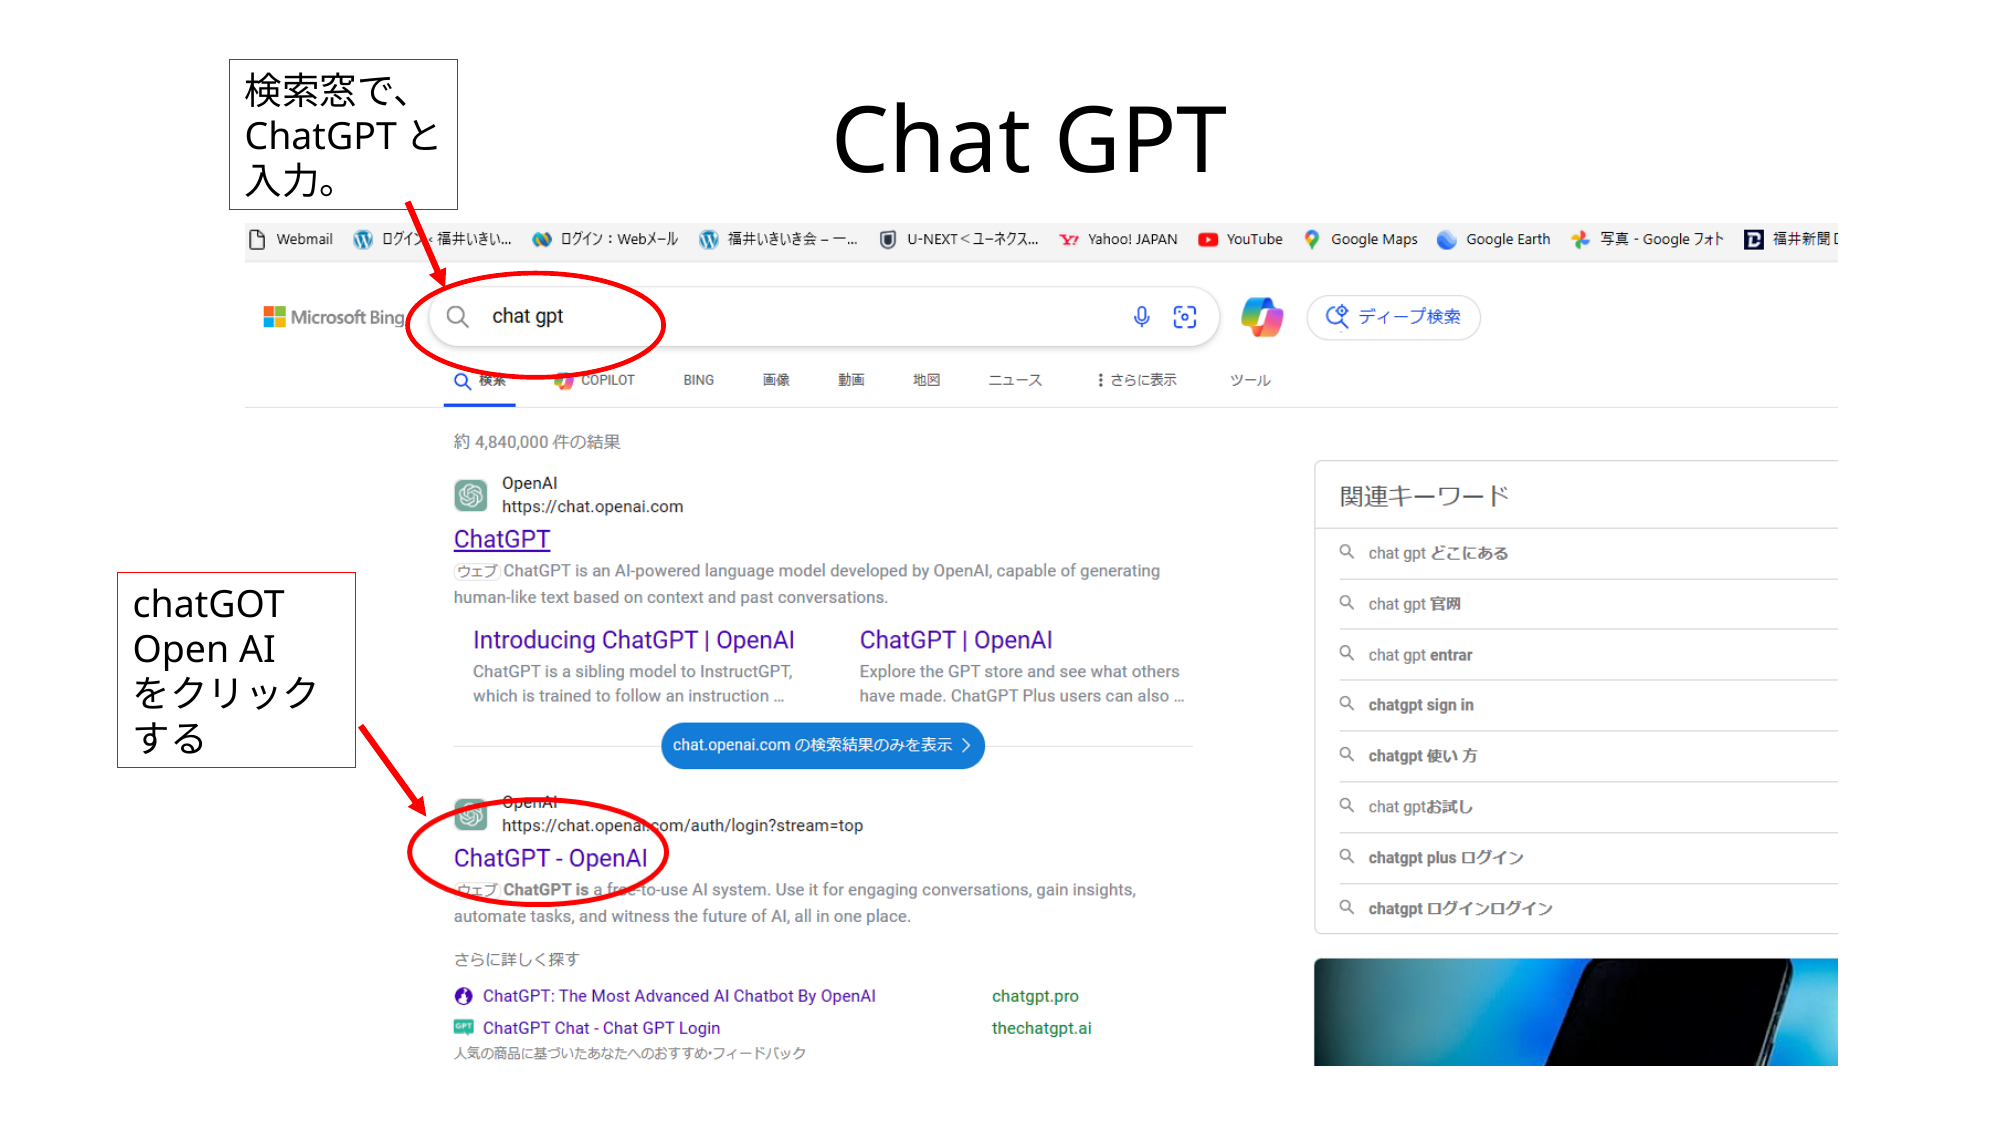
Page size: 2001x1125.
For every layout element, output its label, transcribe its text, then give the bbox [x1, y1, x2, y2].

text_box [407, 201, 446, 289]
picture [244, 222, 1839, 1066]
title Chat GPT [167, 34, 1893, 252]
text_box 検索窓で、 ChatGPTと 入力。 [229, 59, 458, 210]
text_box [360, 725, 427, 818]
text_box chatGOT Open AI をクリックする [117, 572, 244, 768]
